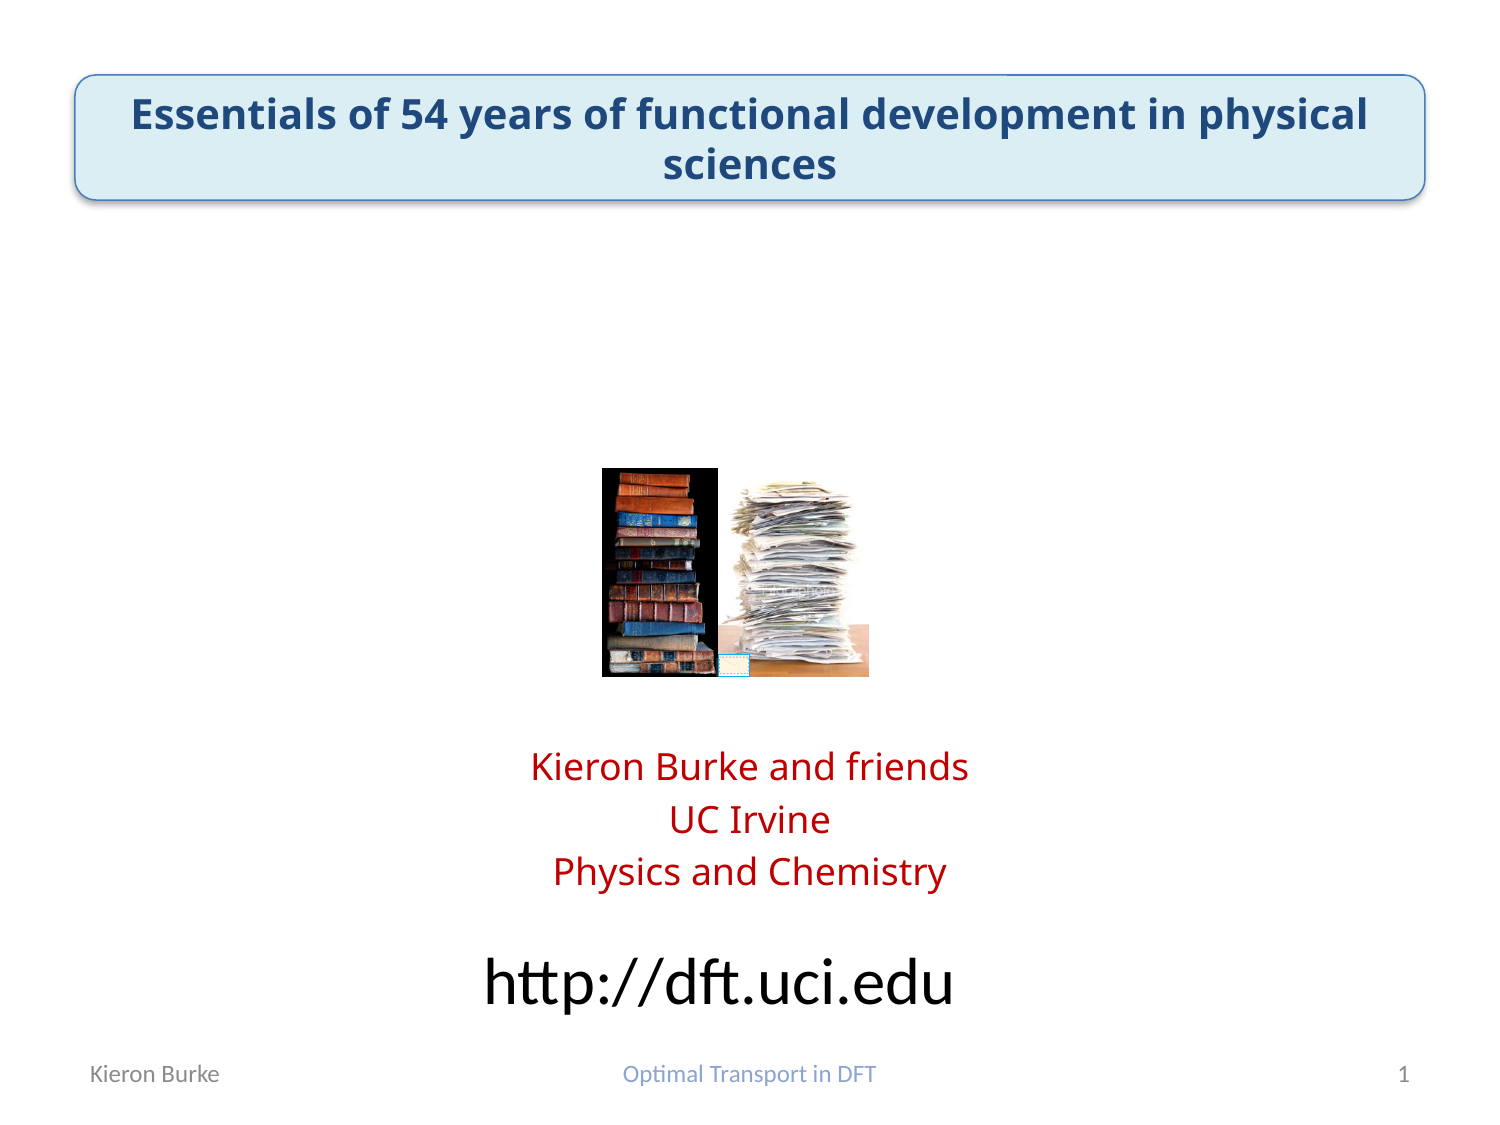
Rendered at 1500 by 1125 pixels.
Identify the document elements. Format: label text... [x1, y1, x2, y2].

slide_number Kieron Burke [75, 1042, 425, 1103]
text_box http://dft.uci.edu [468, 930, 1032, 1026]
footer Optimal Transport in DFT [512, 1042, 988, 1103]
slide_number 1 [1074, 1042, 1425, 1103]
picture [750, 468, 870, 678]
title Essentials of 54 years of functional development in physical sciences [37, 62, 1463, 213]
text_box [602, 468, 750, 678]
subtitle Kieron Burke and friends UC Irvine Physics and Chemistry [225, 735, 1275, 935]
